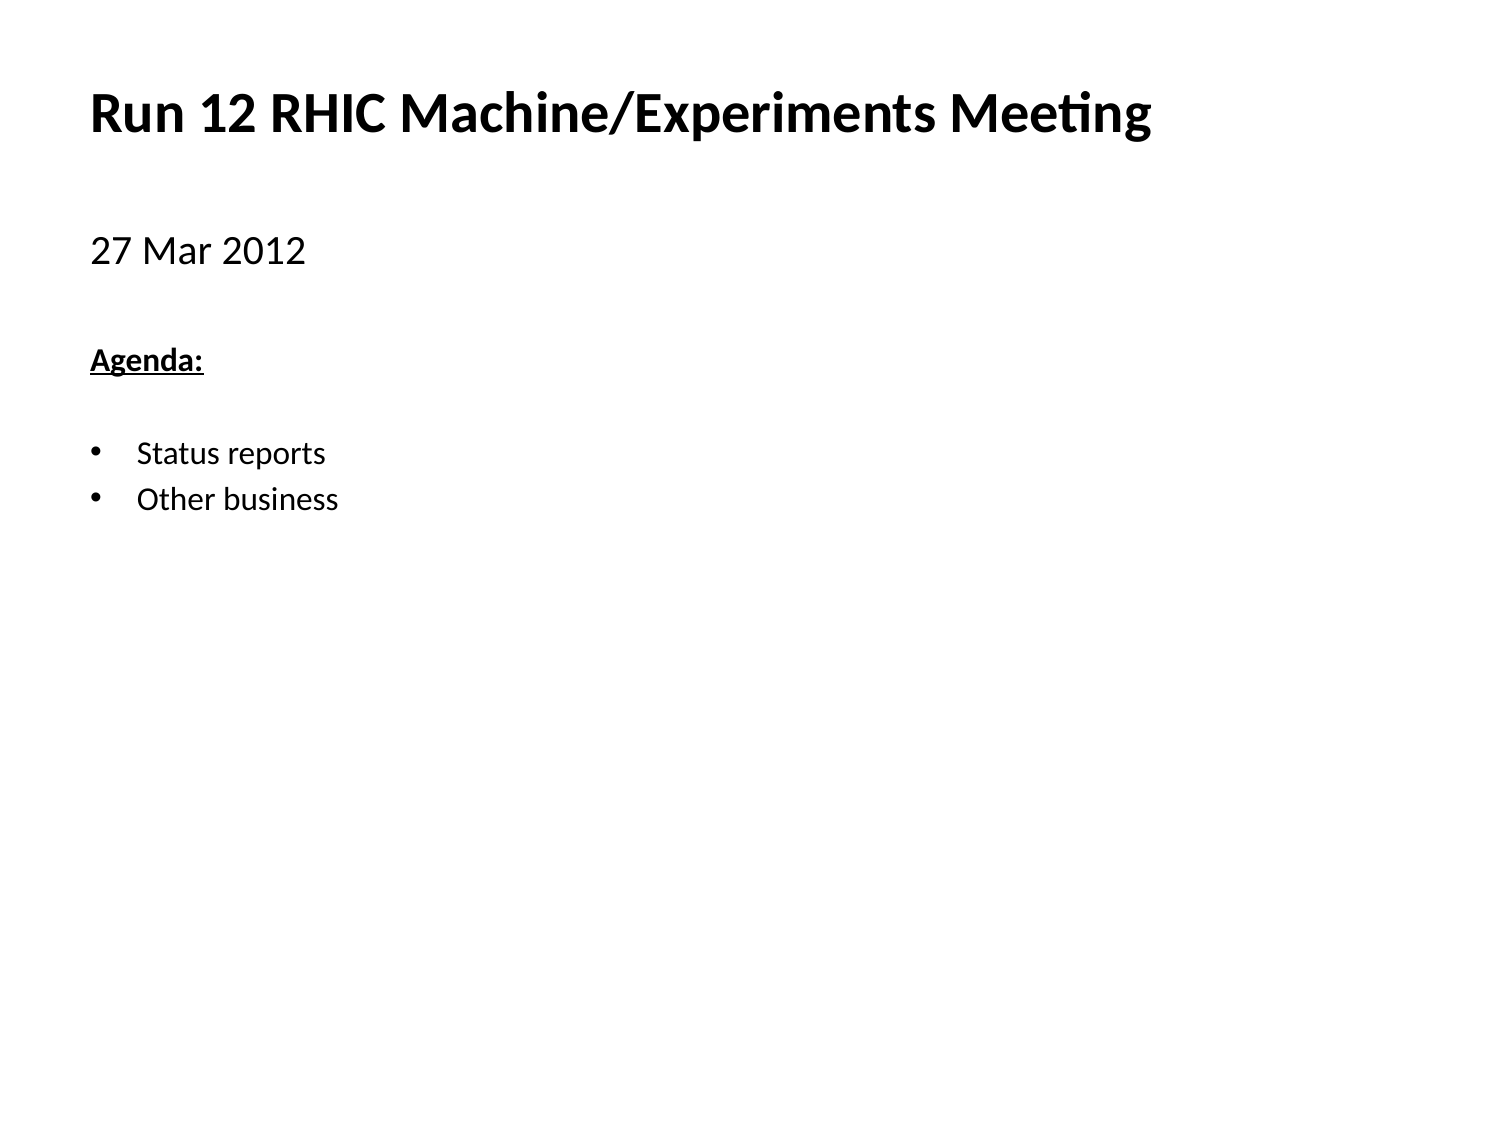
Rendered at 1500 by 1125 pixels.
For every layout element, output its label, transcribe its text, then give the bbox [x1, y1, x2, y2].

list Run 12 RHIC Machine/Experiments Meeting 27 Mar 2012 Agenda: Status reports Other business [74, 112, 1426, 751]
